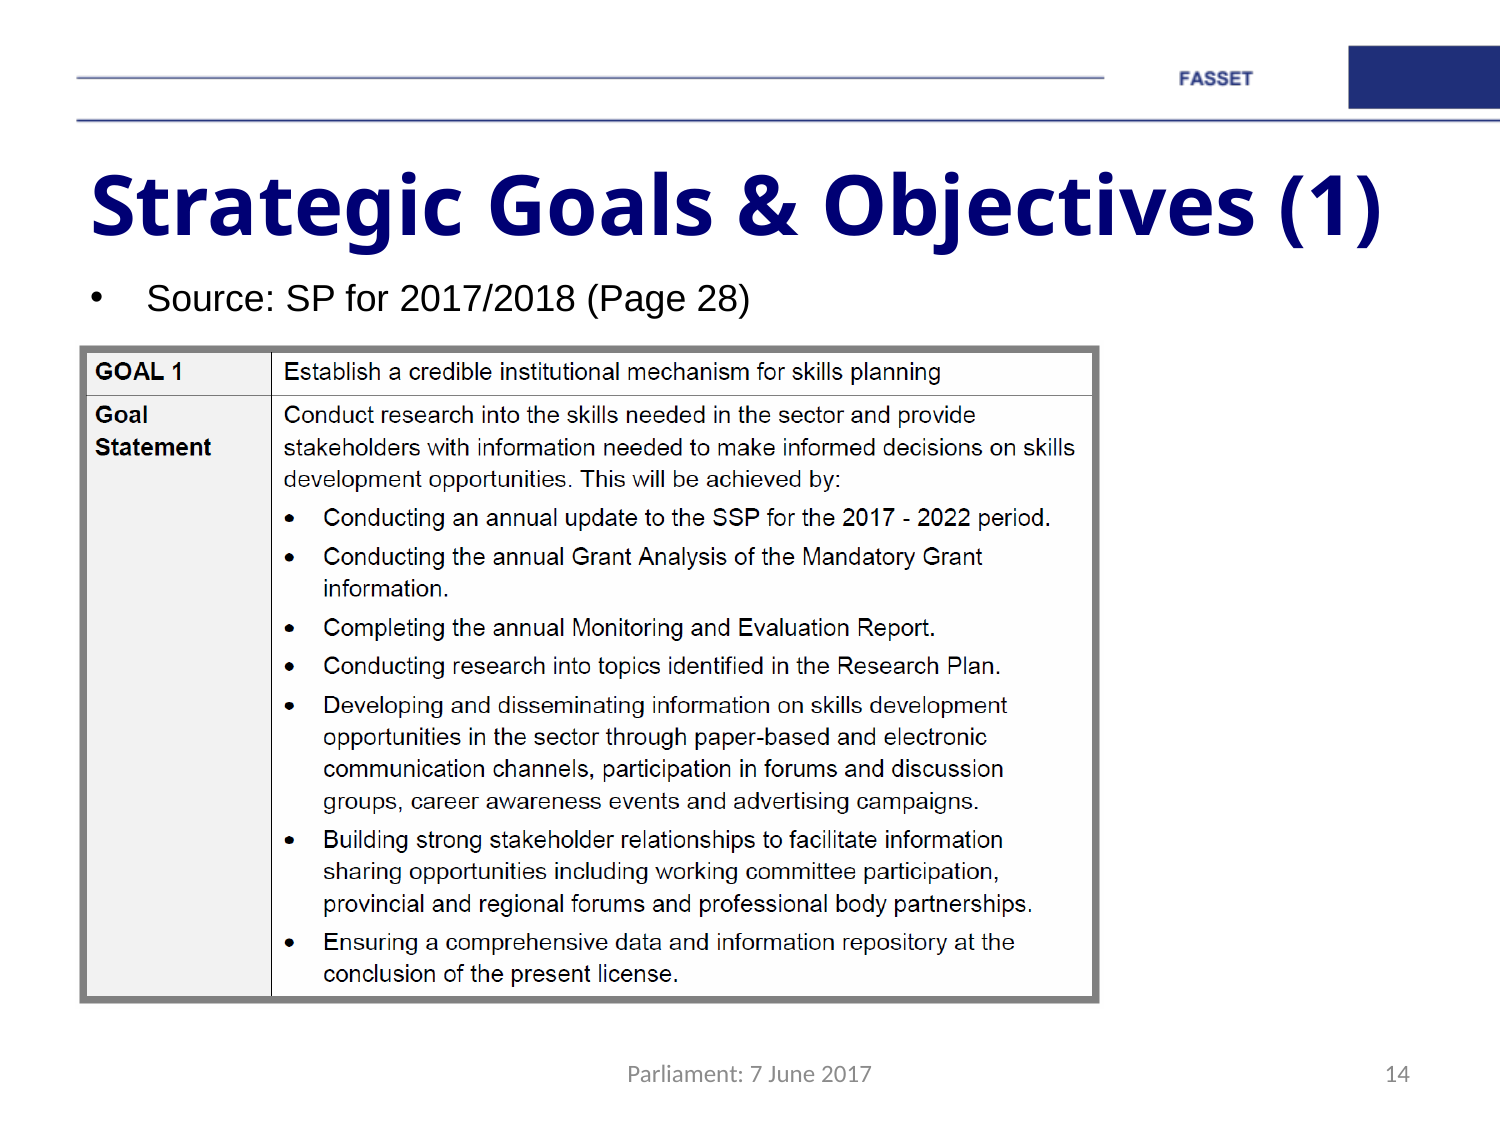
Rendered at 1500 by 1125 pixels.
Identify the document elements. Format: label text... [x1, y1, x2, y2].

slide_number 14 [1074, 1042, 1425, 1103]
title Strategic Goals & Objectives (1) [75, 138, 1425, 267]
footer Parliament: 7 June 2017 [512, 1042, 988, 1103]
list Source: SP for 2017/2018 (Page 28) [75, 266, 1262, 341]
picture [74, 340, 1105, 1009]
